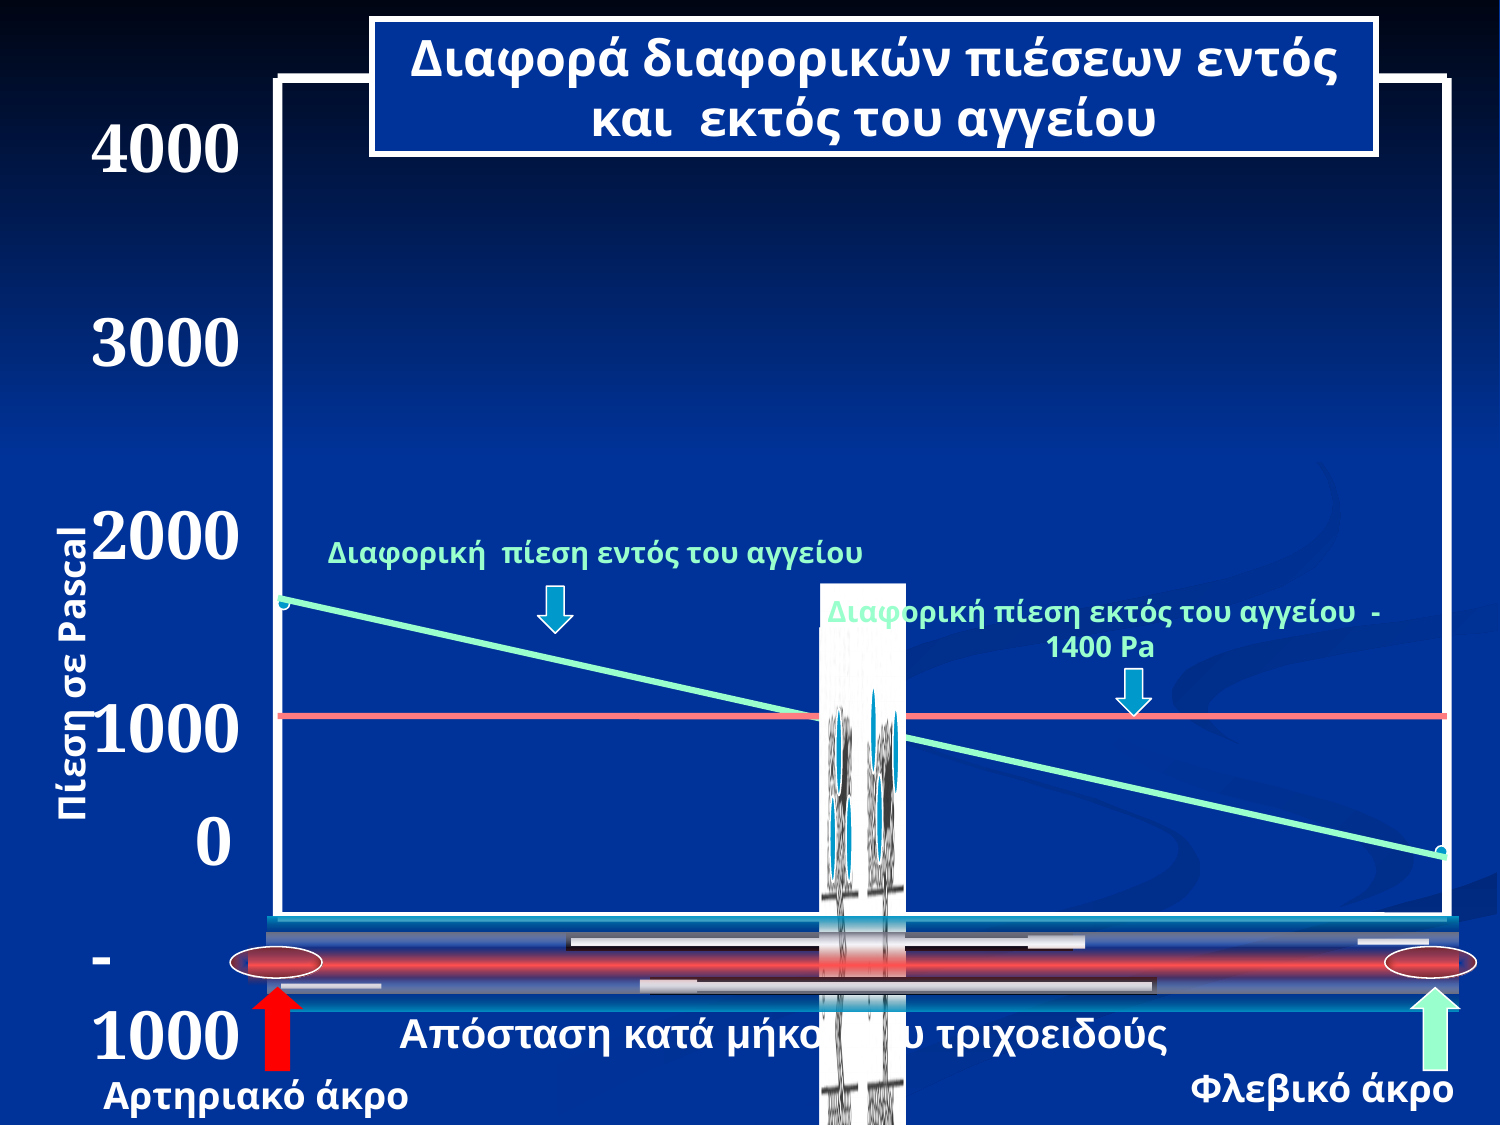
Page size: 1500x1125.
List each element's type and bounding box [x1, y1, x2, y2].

text_box [40, 18, 1500, 1125]
